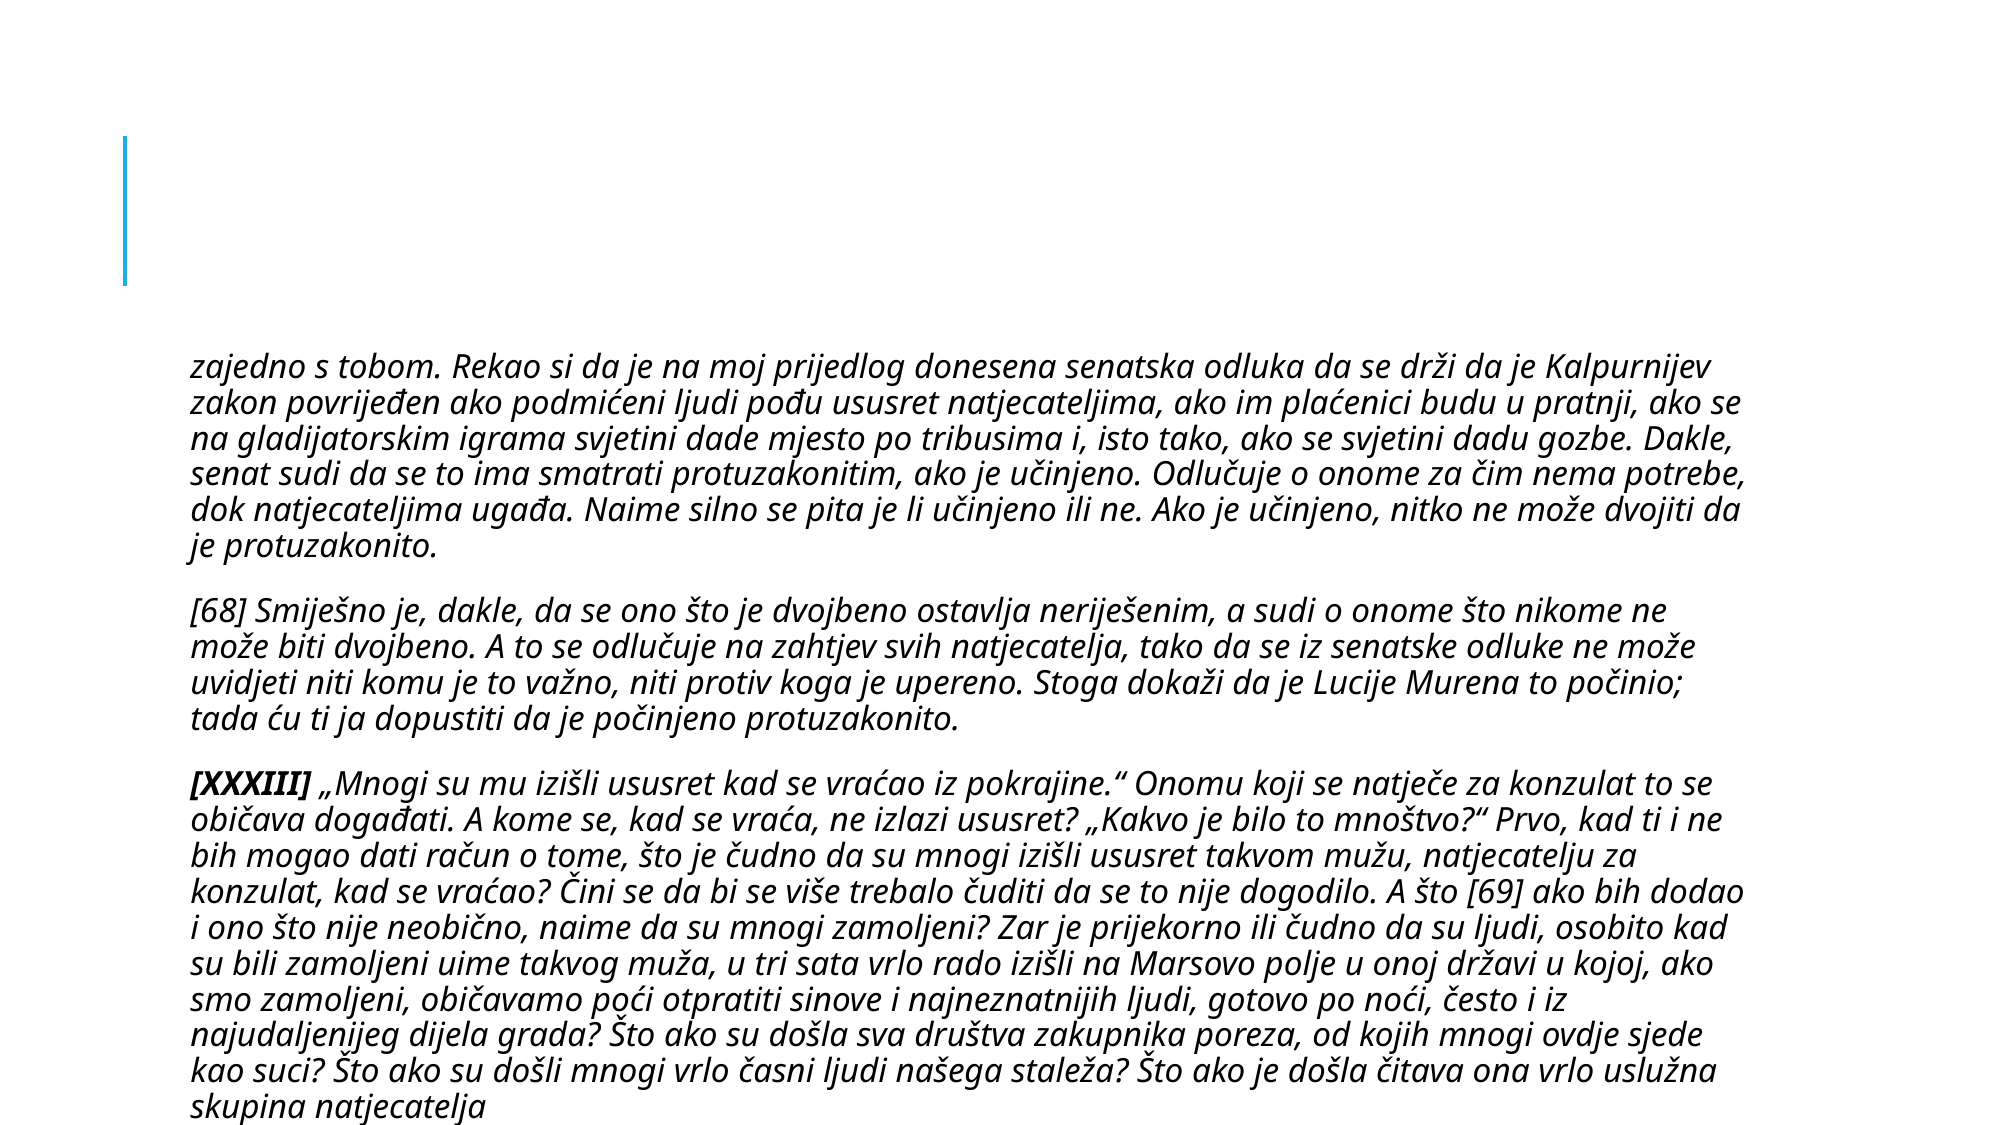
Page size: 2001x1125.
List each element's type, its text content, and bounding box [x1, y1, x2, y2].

list zajedno s tobom. Rekao si da je na moj prijedlog donesena senatska odluka da se drži da je Kalpurnijev zakon povrijeđen ako podmićeni ljudi pođu ususret natjecateljima, ako im plaćenici budu u pratnji, ako se na gladijatorskim igrama svjetini dade mjesto po tribusima i, isto tako, ako se svjetini dadu gozbe. Dakle, senat sudi da se to ima smatrati protuzakonitim, ako je učinjeno. Odlučuje o onome za čim nema potrebe, dok natjecateljima ugađa. Naime silno se pita je li učinjeno ili ne. Ako je učinjeno, nitko ne može dvojiti da je protuzakonito. [68] Smiješno je, dakle, da se ono što je dvojbeno ostavlja neriješenim, a sudi o onome što nikome ne može biti dvojbeno. A to se odlučuje na zahtjev svih natjecatelja, tako da se iz senatske odluke ne može uvidjeti niti komu je to važno, niti protiv koga je upereno. Stoga dokaži da je Lucije Murena to počinio; tada ću ti ja dopustiti da je počinjeno protuzakonito. [XXXIII] „Mnogi su mu izišli ususret kad se vraćao iz pokrajine.“ Onomu koji se natječe za konzulat to se običava događati. A kome se, kad se vraća, ne izlazi ususret? „Kakvo je bilo to mnoštvo?“ Prvo, kad ti i ne bih mogao dati račun o tome, što je čudno da su mnogi izišli ususret takvom mužu, natjecatelju za konzulat, kad se vraćao? Čini se da bi se više trebalo čuditi da se to nije dogodilo. A što [69] ako bih dodao i ono što nije neobično, naime da su mnogi zamoljeni? Zar je prijekorno ili čudno da su ljudi, osobito kad su bili zamoljeni uime takvog muža, u tri sata vrlo rado izišli na Marsovo polje u onoj državi u kojoj, ako smo zamoljeni, običavamo poći otpratiti sinove i najneznatnijih ljudi, gotovo po noći, često i iz najudaljenijeg dijela grada? Što ako su došla sva društva zakupnika poreza, od kojih mnogi ovdje sjede kao suci? Što ako su došli mnogi vrlo časni ljudi našega staleža? Što ako je došla čitava ona vrlo uslužna skupina natjecatelja [168, 341, 1763, 1035]
